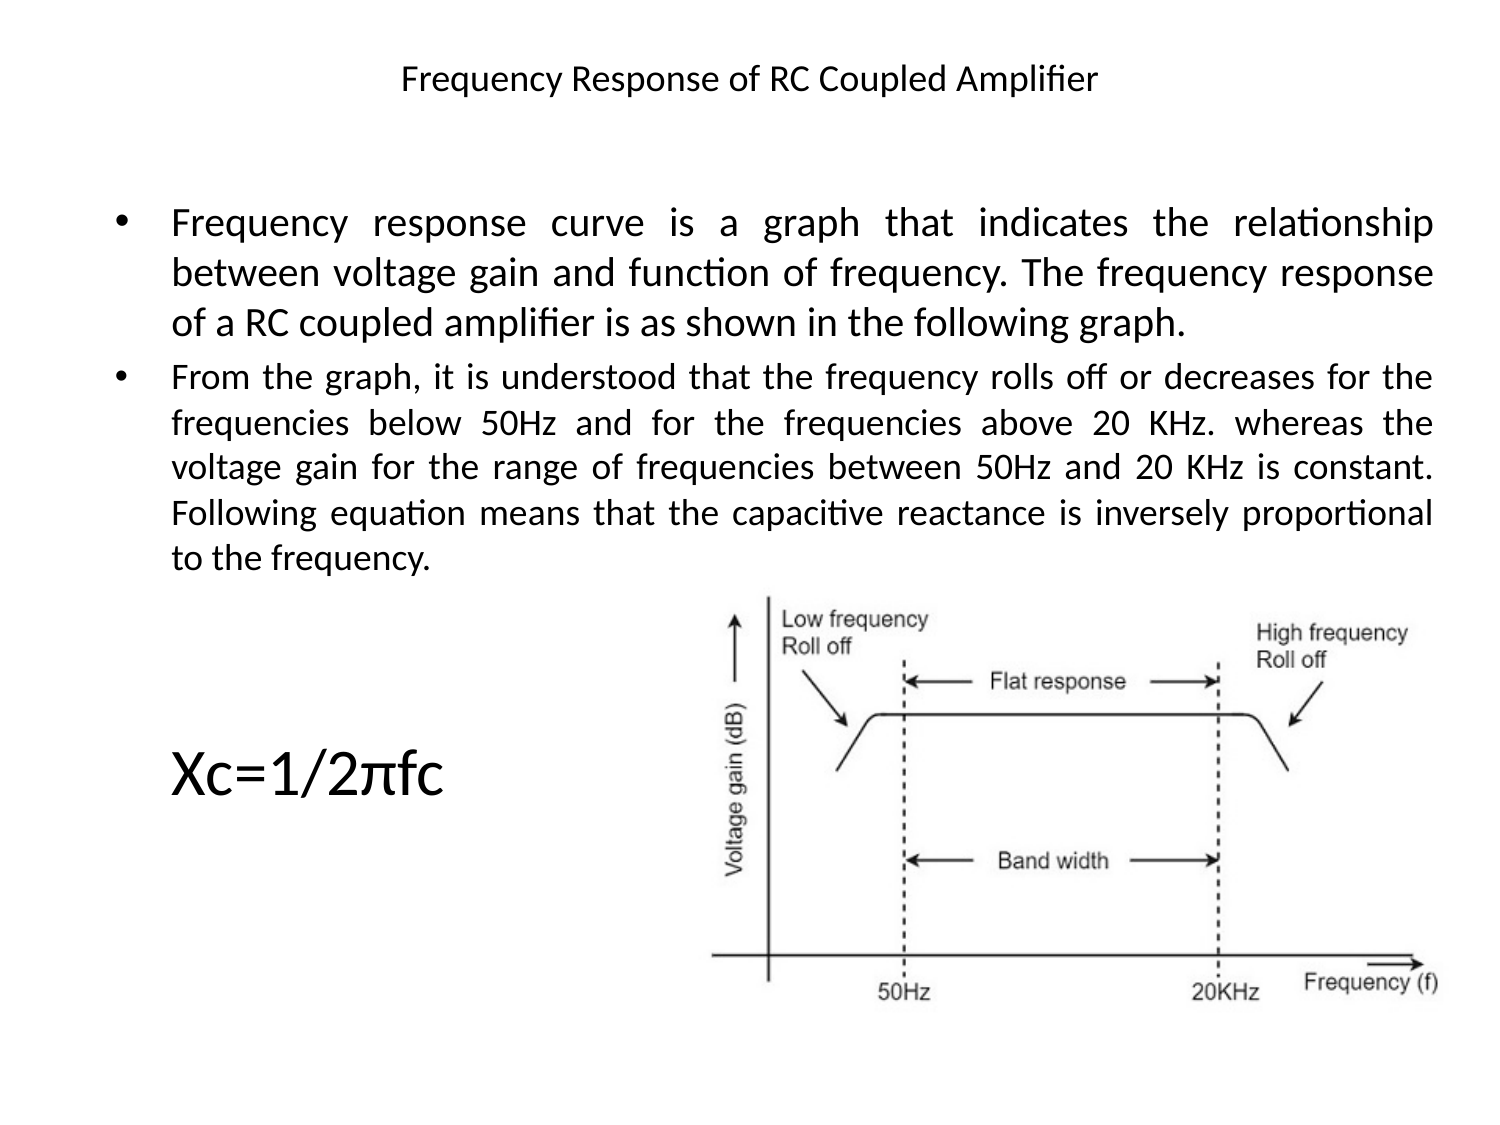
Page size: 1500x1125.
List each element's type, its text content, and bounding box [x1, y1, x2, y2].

title Frequency Response of RC Coupled Amplifier [75, 45, 1425, 163]
list Frequency response curve is a graph that indicates the relationship between voltage gain and function of frequency. The frequency response of a RC coupled amplifier is as shown in the following graph. From the graph, it is understood that the frequency rolls off or decreases for the frequencies below 50Hz and for the frequencies above 20 KHz. whereas the voltage gain for the range of frequencies between 50Hz and 20 KHz is constant. Following equation means that the capacitive reactance is inversely proportional to the frequency. Xc=1/2πfc [99, 187, 1450, 1043]
picture [687, 574, 1469, 1033]
